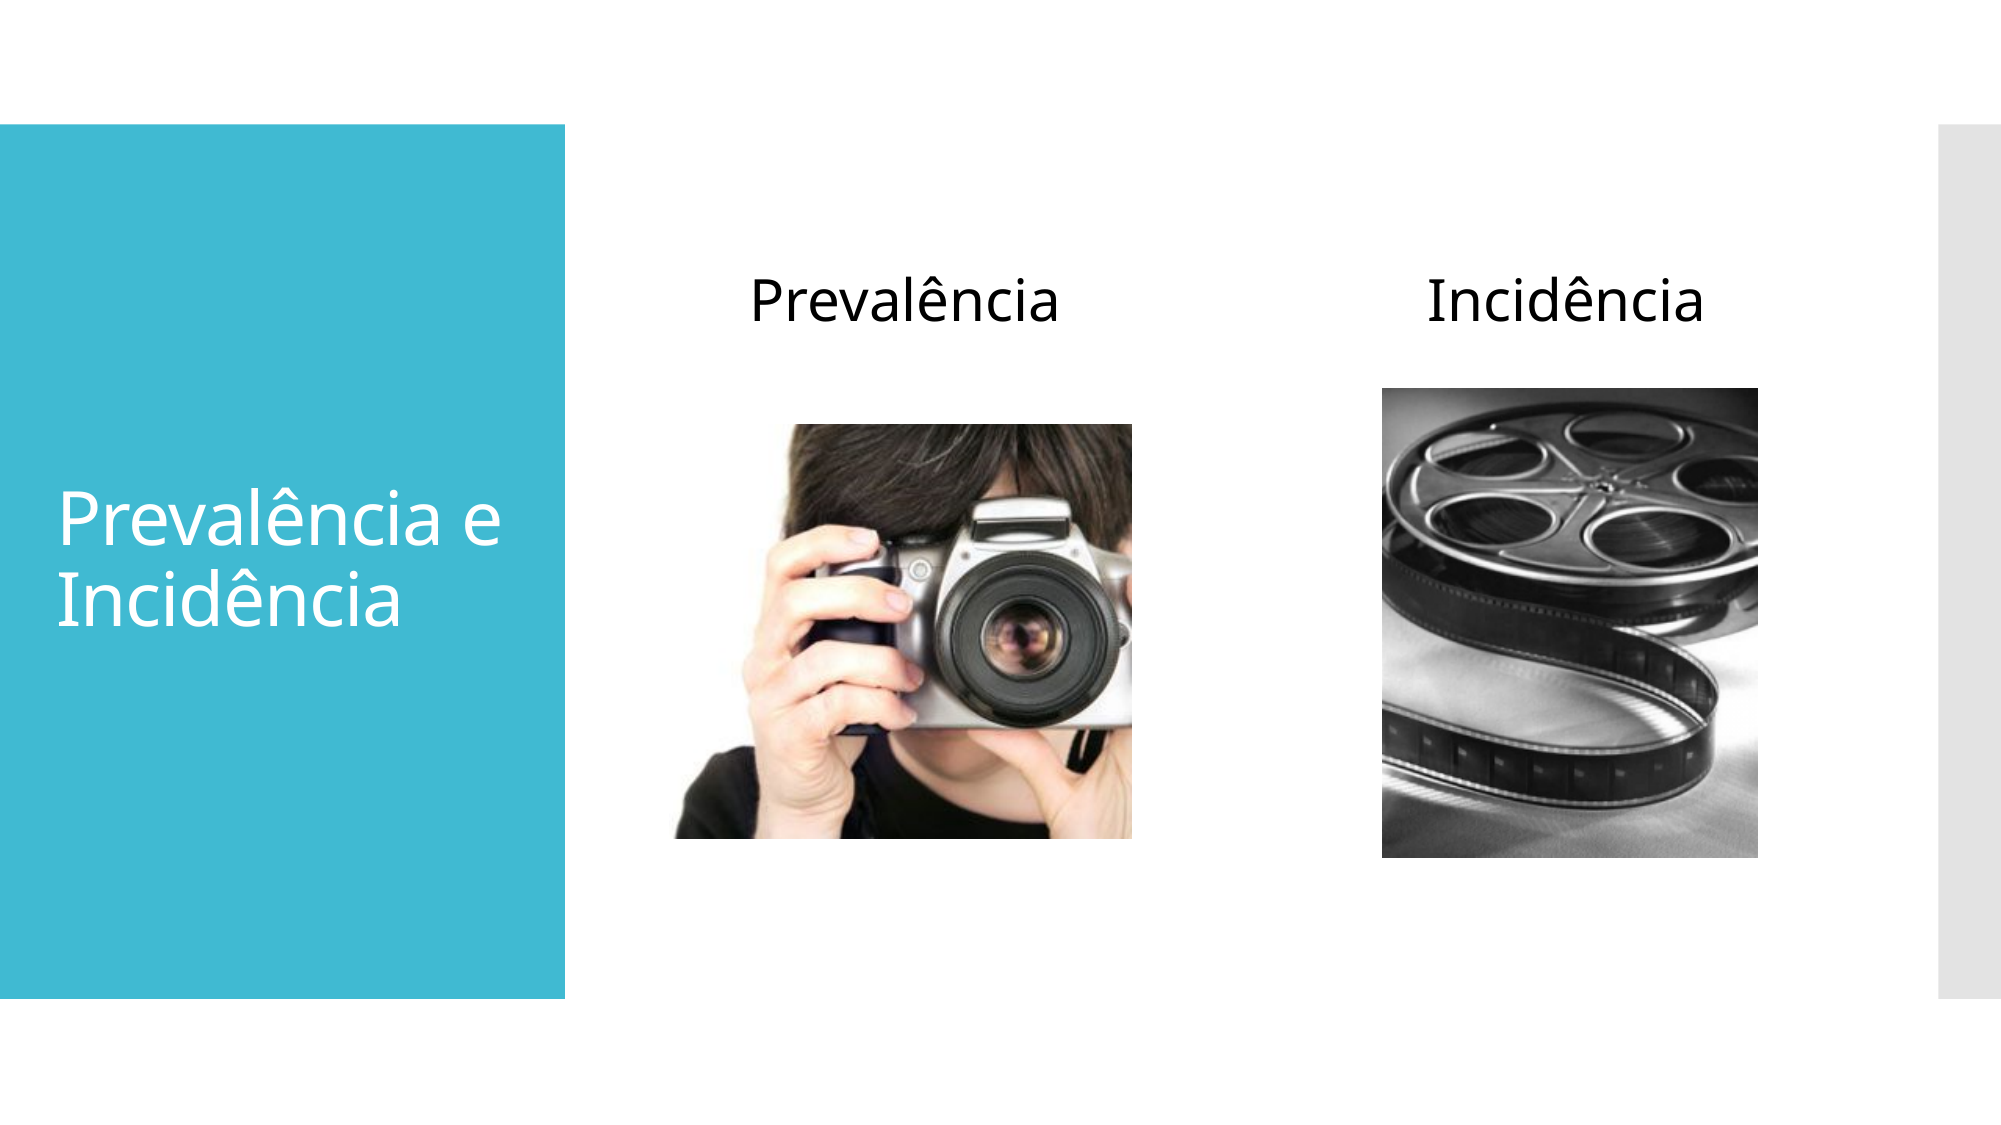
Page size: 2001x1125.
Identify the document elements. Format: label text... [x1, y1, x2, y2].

picture [668, 423, 1132, 839]
text_box Incidência [1330, 255, 1804, 341]
text_box Prevalência [669, 255, 1142, 341]
picture [1382, 388, 1759, 858]
title Prevalência e Incidência [41, 184, 525, 940]
